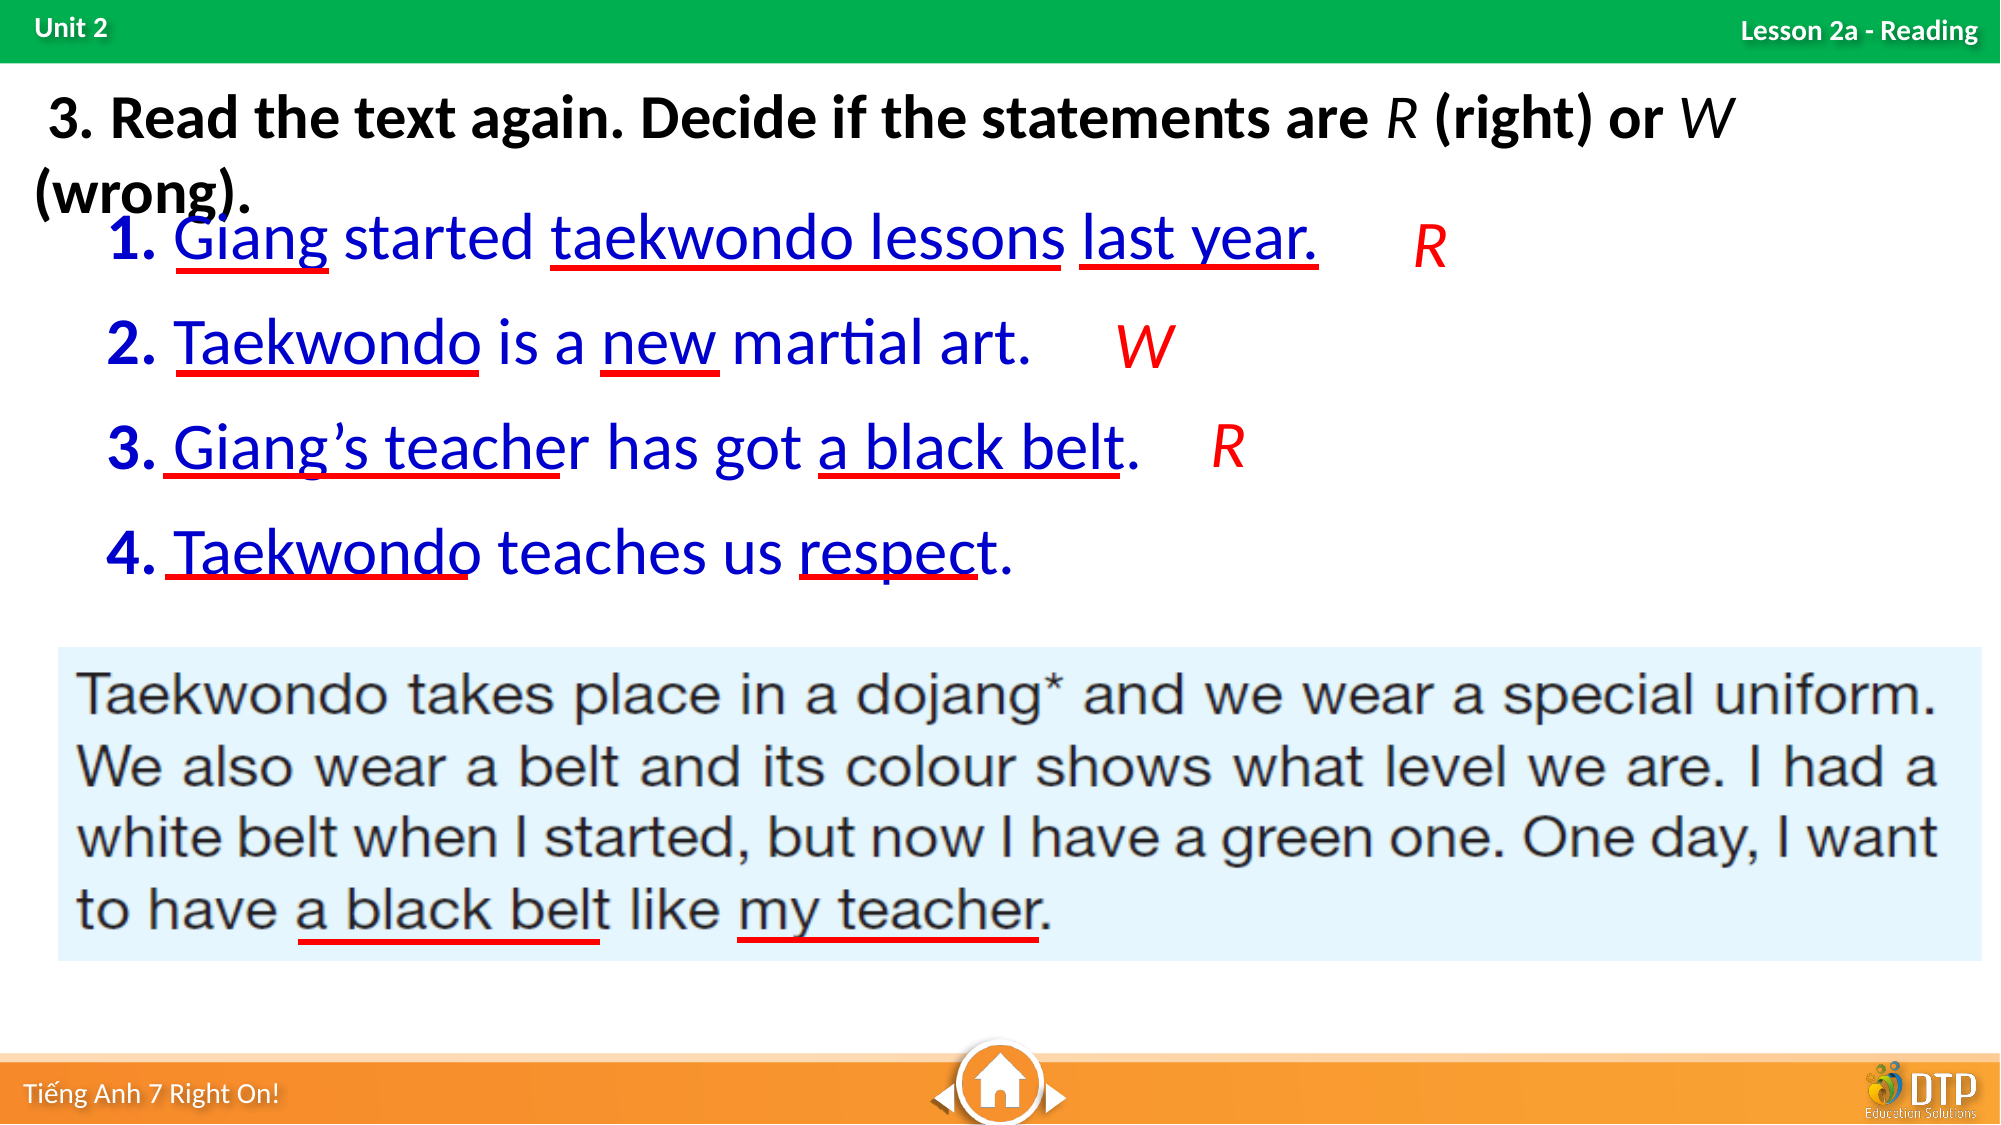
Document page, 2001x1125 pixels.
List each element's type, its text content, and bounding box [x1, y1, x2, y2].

text_box W [1099, 294, 1205, 390]
text_box 3. Read the text again. Decide if the statements are R (right) or W (wrong). [18, 68, 1982, 233]
text_box 1. Giang started taekwondo lessons last year. 2. Taekwondo is a new martial art. 3. Giang’s teacher has got a black belt. 4. Taekwondo teaches us respect. [91, 185, 1478, 596]
text_box R [1195, 393, 1277, 489]
text_box R [1398, 193, 1480, 289]
picture [0, 64, 2000, 1125]
